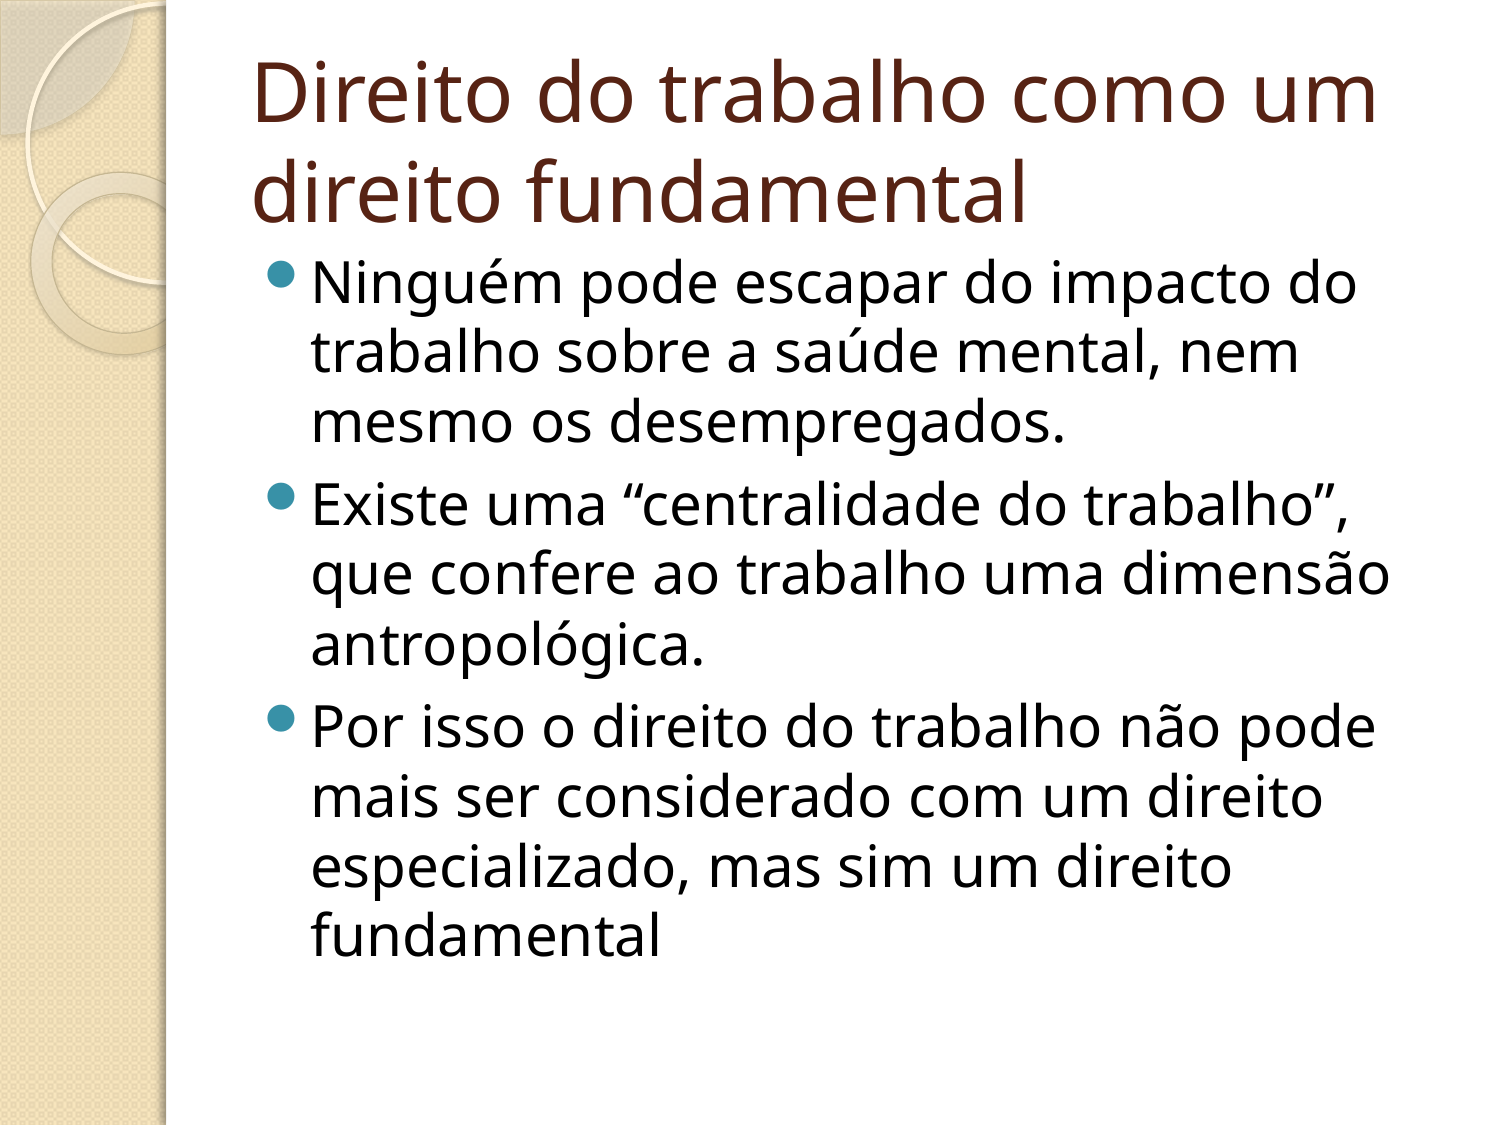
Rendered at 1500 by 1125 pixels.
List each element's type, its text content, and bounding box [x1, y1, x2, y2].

title Direito do trabalho como um direito fundamental [235, 45, 1466, 233]
list Ninguém pode escapar do impacto do trabalho sobre a saúde mental, nem mesmo os desempregados. Existe uma “centralidade do trabalho”, que confere ao trabalho uma dimensão antropológica. Por isso o direito do trabalho não pode mais ser considerado com um direito especializado, mas sim um direito fundamental [235, 237, 1466, 1025]
